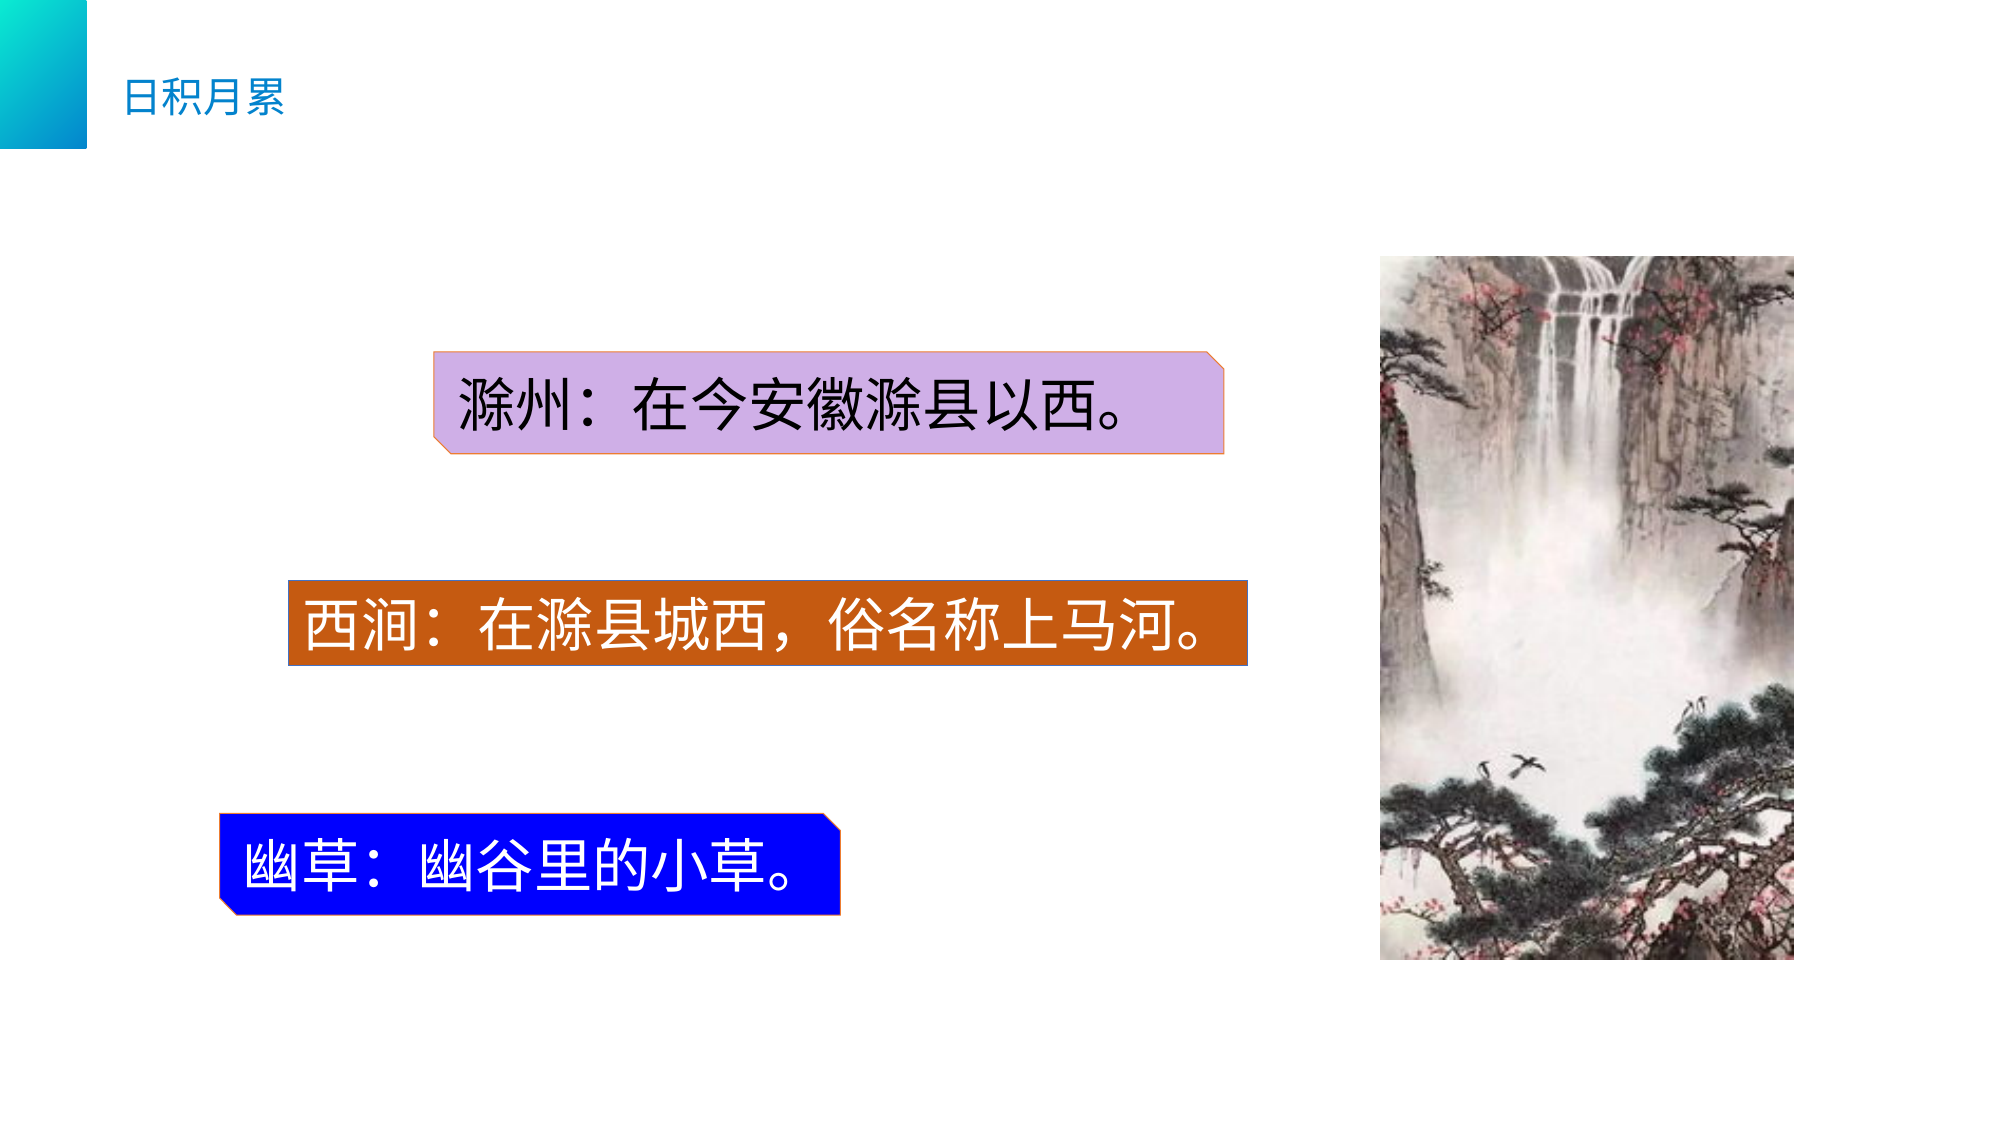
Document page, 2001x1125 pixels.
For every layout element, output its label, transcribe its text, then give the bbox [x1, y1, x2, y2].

text_box 幽草：幽谷里的小草。 [219, 812, 841, 916]
text_box 西涧：在滁县城西，俗名称上马河。 [288, 580, 1248, 666]
text_box 滁州：在今安徽滁县以西。 [433, 351, 1225, 455]
list 日积月累 [105, 69, 447, 132]
picture [1380, 256, 1794, 960]
